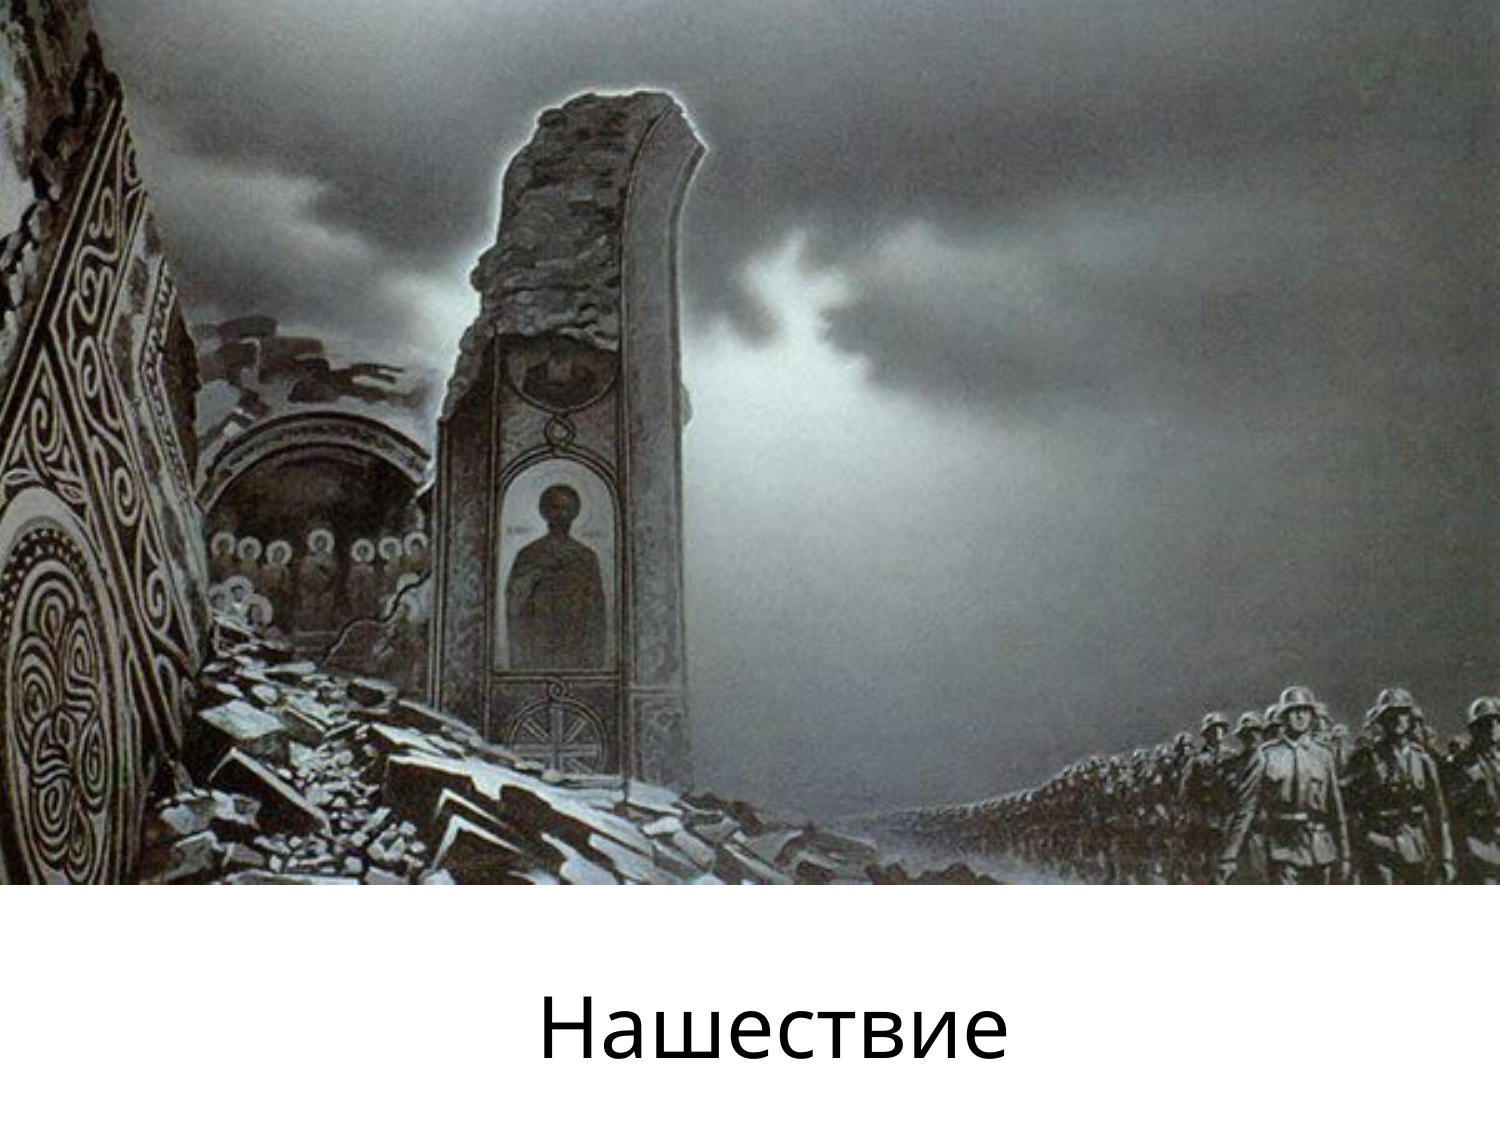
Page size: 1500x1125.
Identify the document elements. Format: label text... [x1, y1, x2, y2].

picture [0, 0, 1500, 886]
title Нашествие [194, 964, 1355, 1084]
